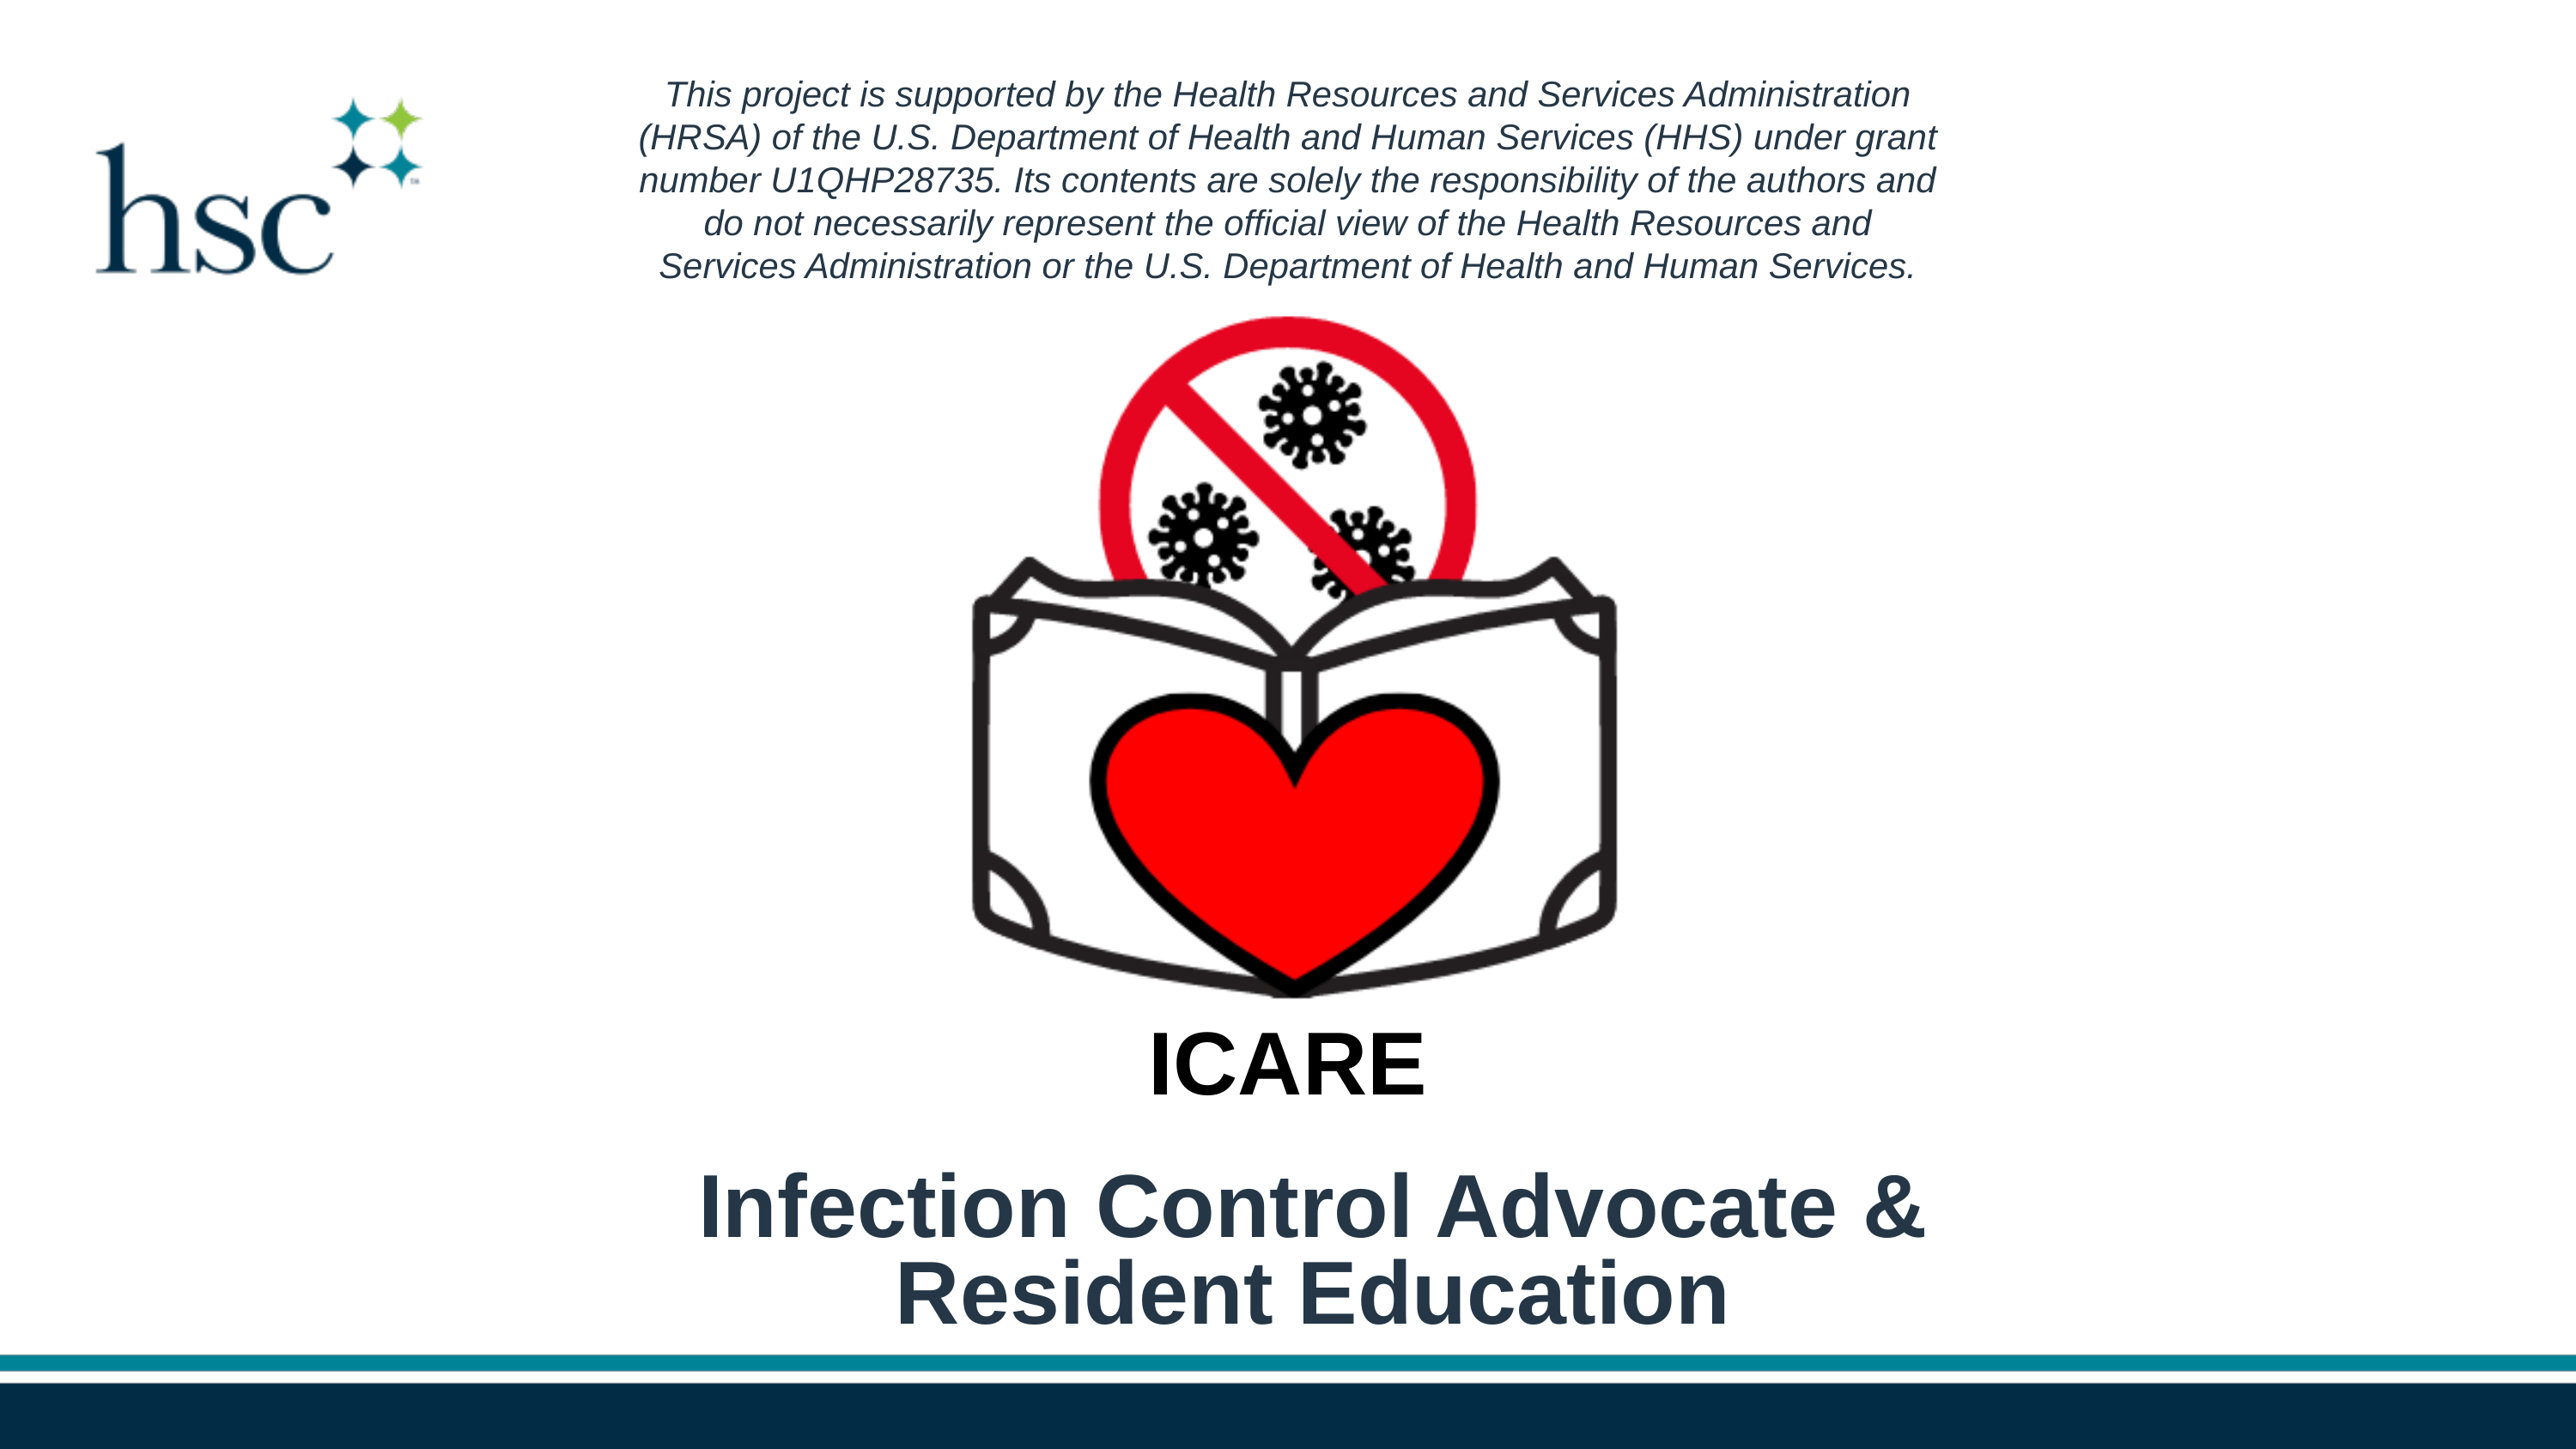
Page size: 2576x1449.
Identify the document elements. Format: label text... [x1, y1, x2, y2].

text_box ICARE [564, 1026, 2012, 1113]
text_box This project is supported by the Health Resources and Services Administration (HRSA) of the U.S. Department of Health and Human Services (HHS) under grant number U1QHP28735. Its contents are solely the responsibility of the authors and do not necessarily represent the official view of the Health Resources and Services Administration or the U.S. Department of Health and Human Services. [619, 64, 1957, 293]
picture [744, 207, 1832, 1023]
text_box Infection Control Advocate & Resident Education [590, 1168, 2038, 1343]
